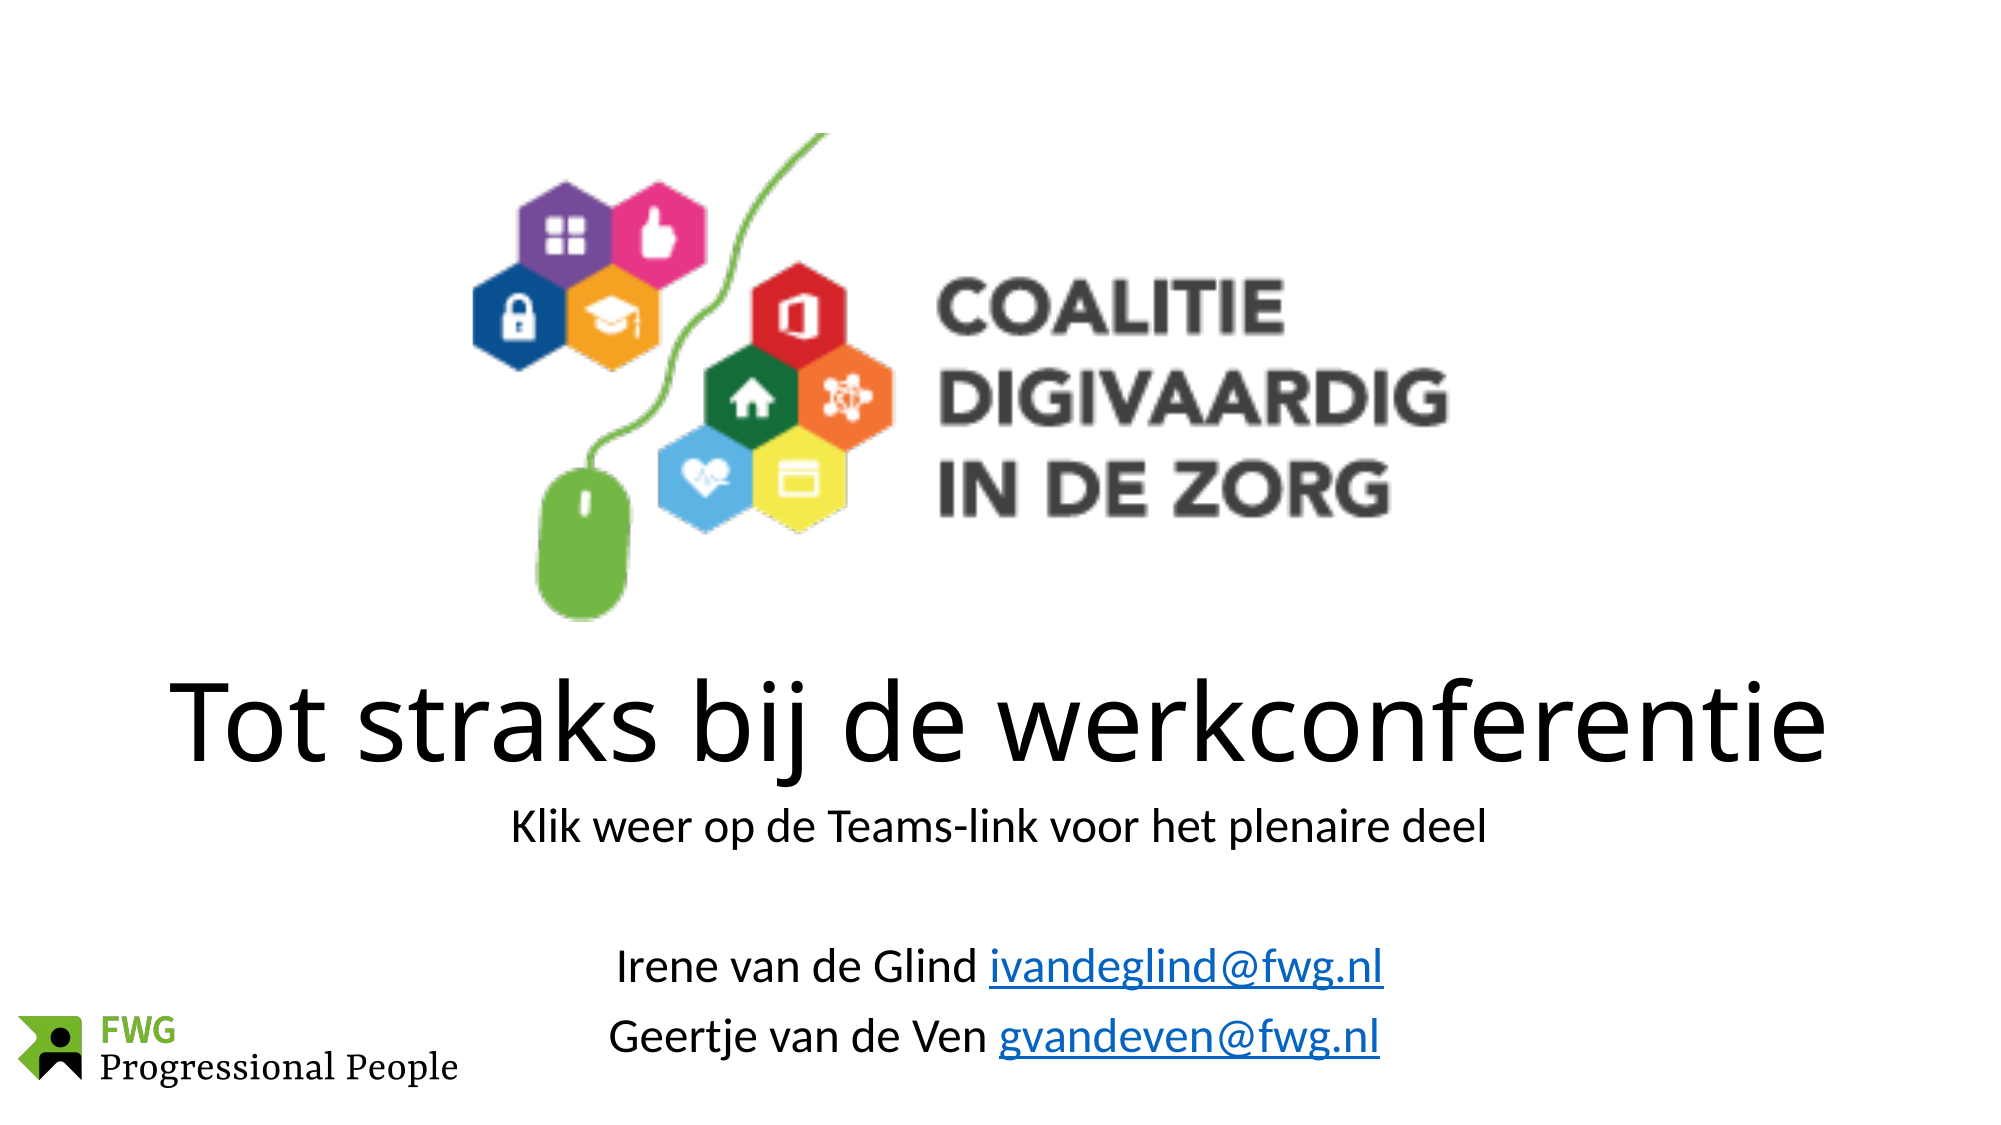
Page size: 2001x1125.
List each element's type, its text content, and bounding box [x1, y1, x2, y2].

picture [472, 133, 1528, 622]
list Klik weer op de Teams-link voor het plenaire deel Irene van de Glind ivandeglind@fwg.nl Geertje van de Ven gvandeven@fwg.nl [105, 792, 1895, 1073]
picture [17, 1016, 457, 1088]
title Tot straks bij de werkconferentie [105, 570, 1895, 792]
